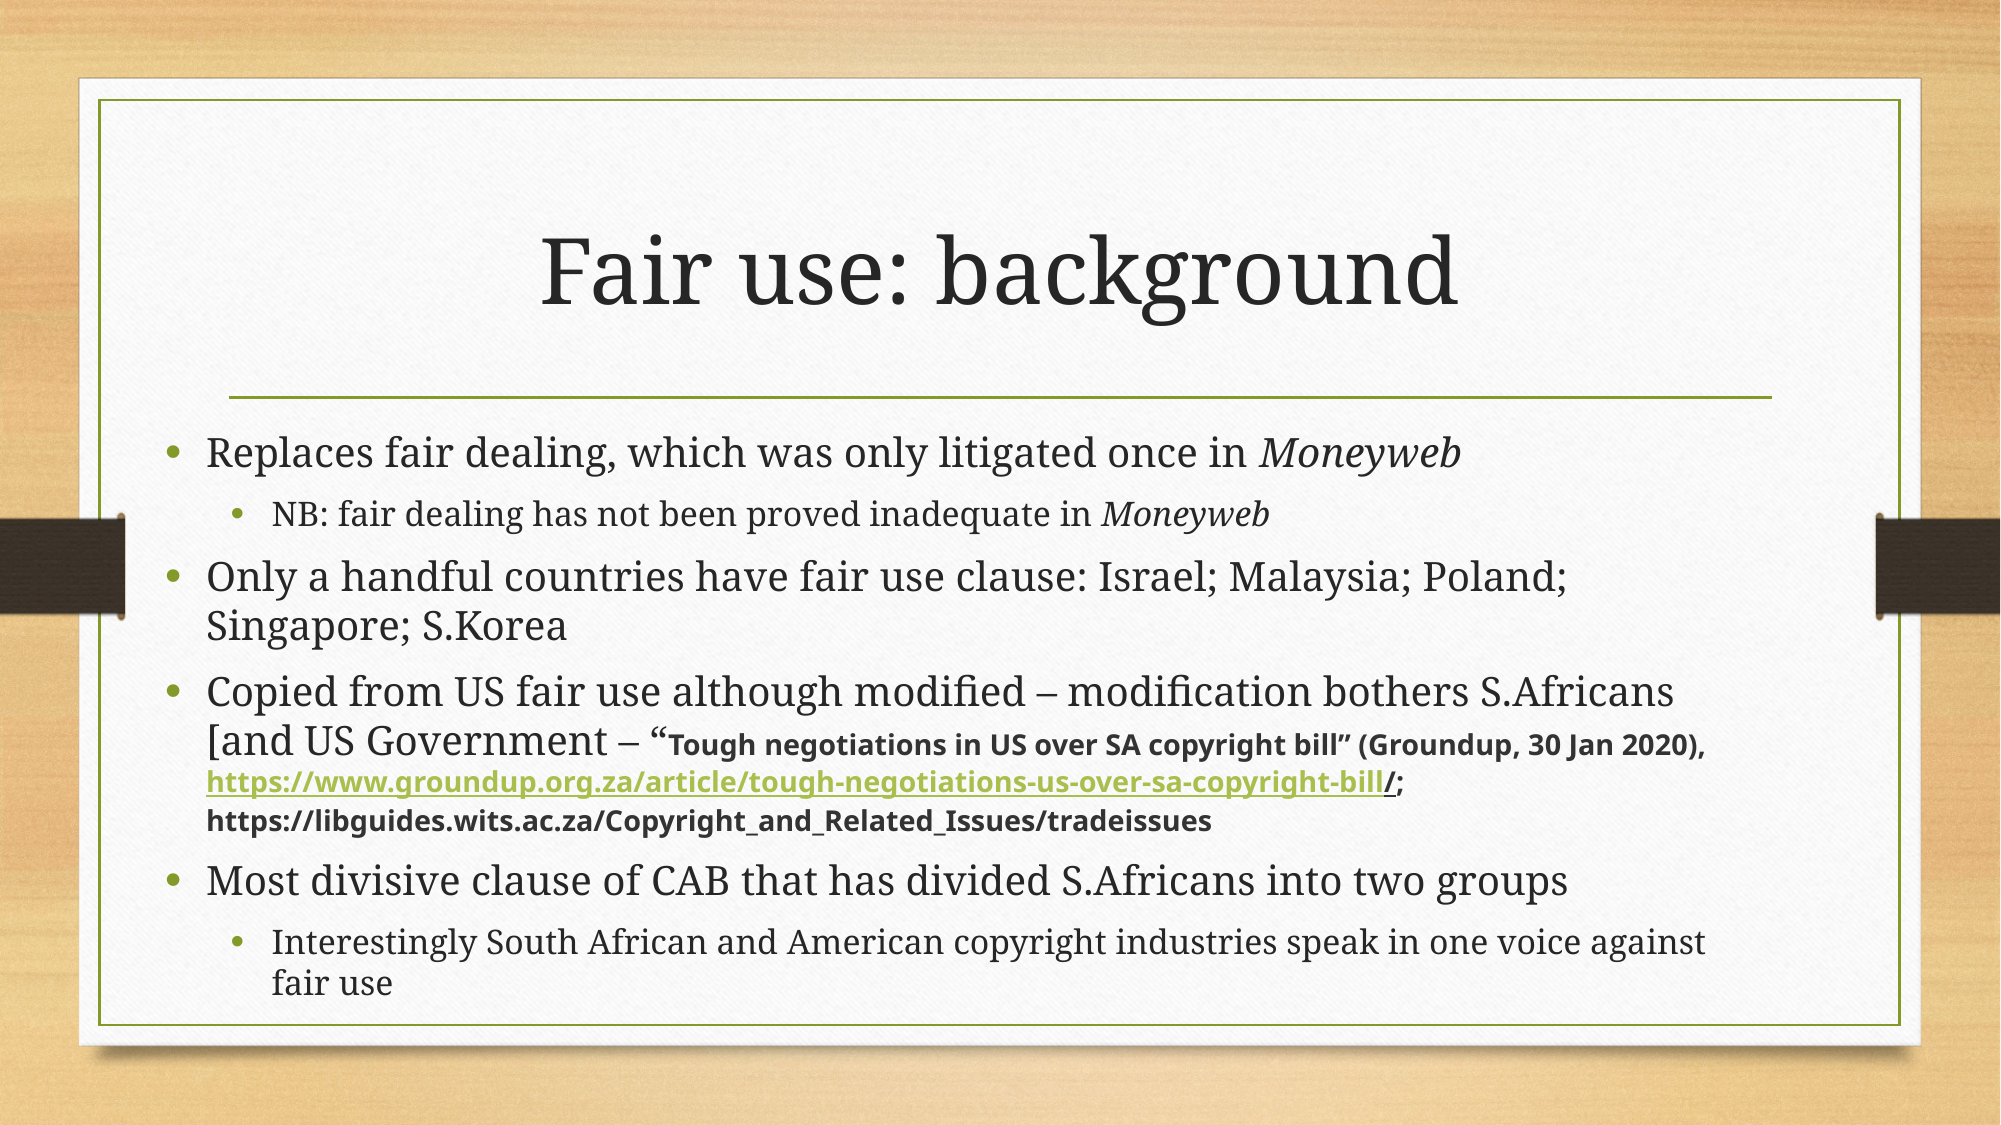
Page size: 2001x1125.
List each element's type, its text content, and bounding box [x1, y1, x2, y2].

title Fair use: background [212, 161, 1788, 375]
picture [0, 0, 2001, 1125]
list Replaces fair dealing, which was only litigated once in Moneyweb NB: fair dealing has not been proved inadequate in Moneyweb Only a handful countries have fair use clause: Israel; Malaysia; Poland; Singapore; S.Korea Copied from US fair use although modified – modification bothers S.Africans [and US Government – “Tough negotiations in US over SA copyright bill” (Groundup, 30 Jan 2020), https://www.groundup.org.za/article/tough-negotiations-us-over-sa-copyright-bill/; https://libguides.wits.ac.za/Copyright_and_Related_Issues/tradeissues Most divisive clause of CAB that has divided S.Africans into two groups Interestingly South African and American copyright industries speak in one voice against fair use [150, 419, 1788, 1010]
